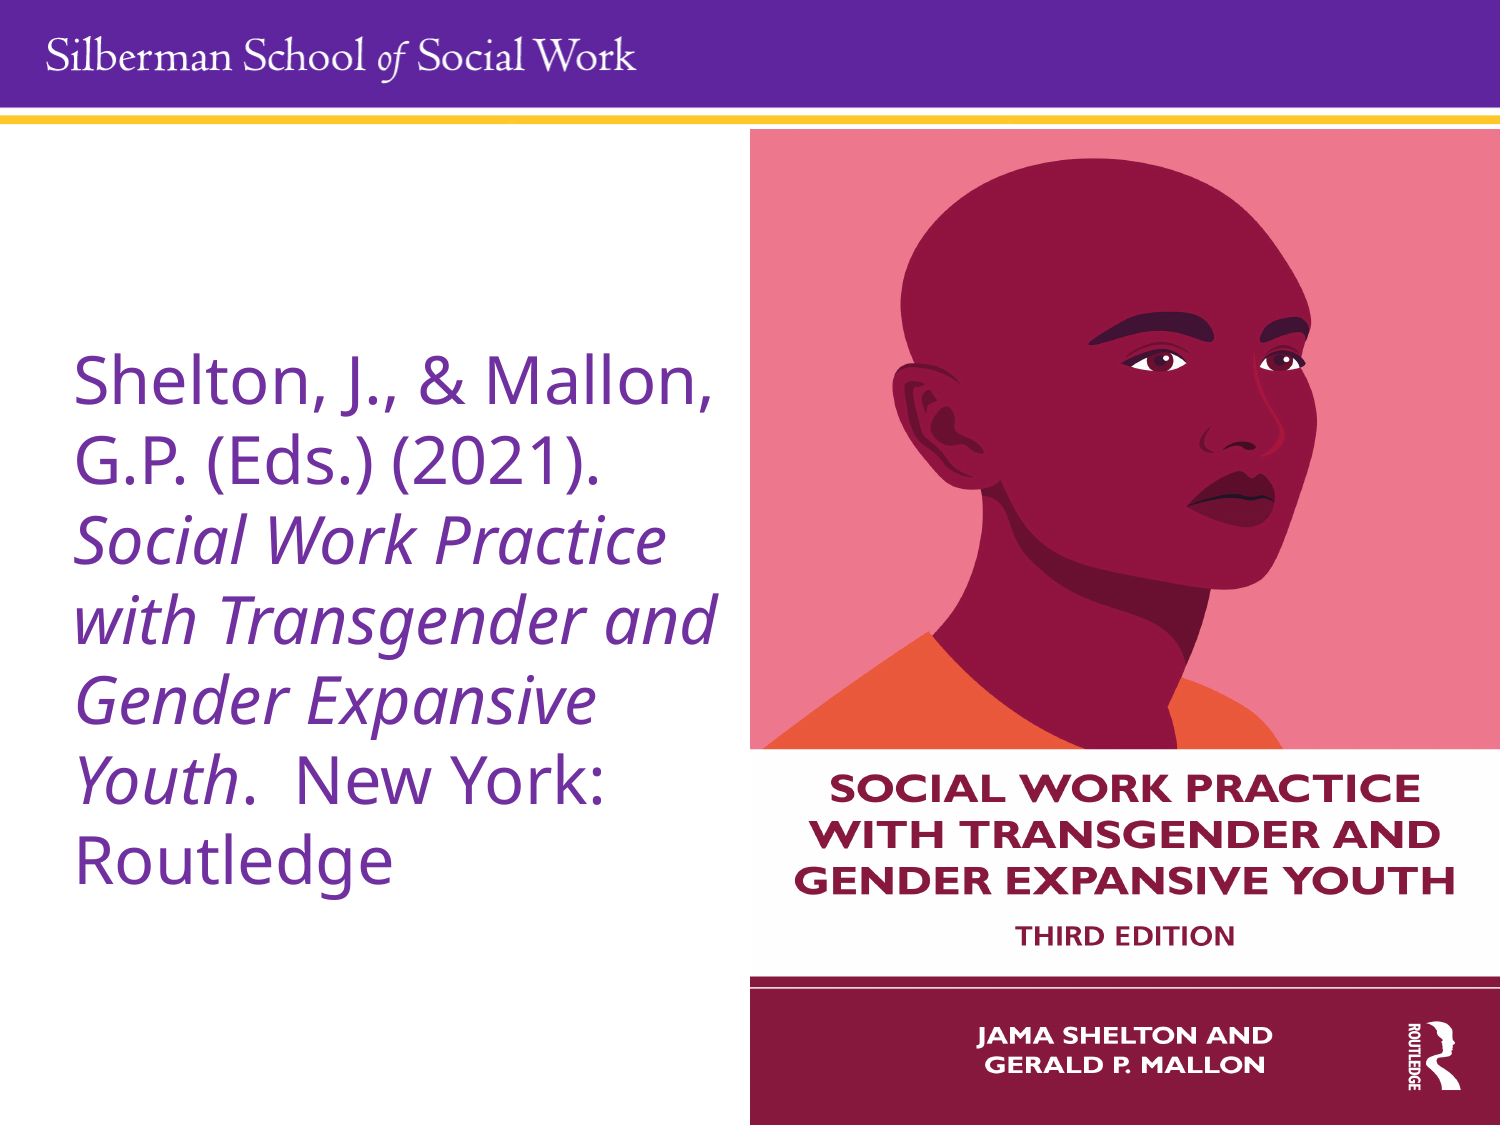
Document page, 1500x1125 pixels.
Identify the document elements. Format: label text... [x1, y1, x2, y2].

text_box Shelton, J., & Mallon, G.P. (Eds.) (2021). Social Work Practice with Transgender and Gender Expansive Youth. New York: Routledge [58, 330, 736, 905]
picture [0, 0, 1500, 1125]
